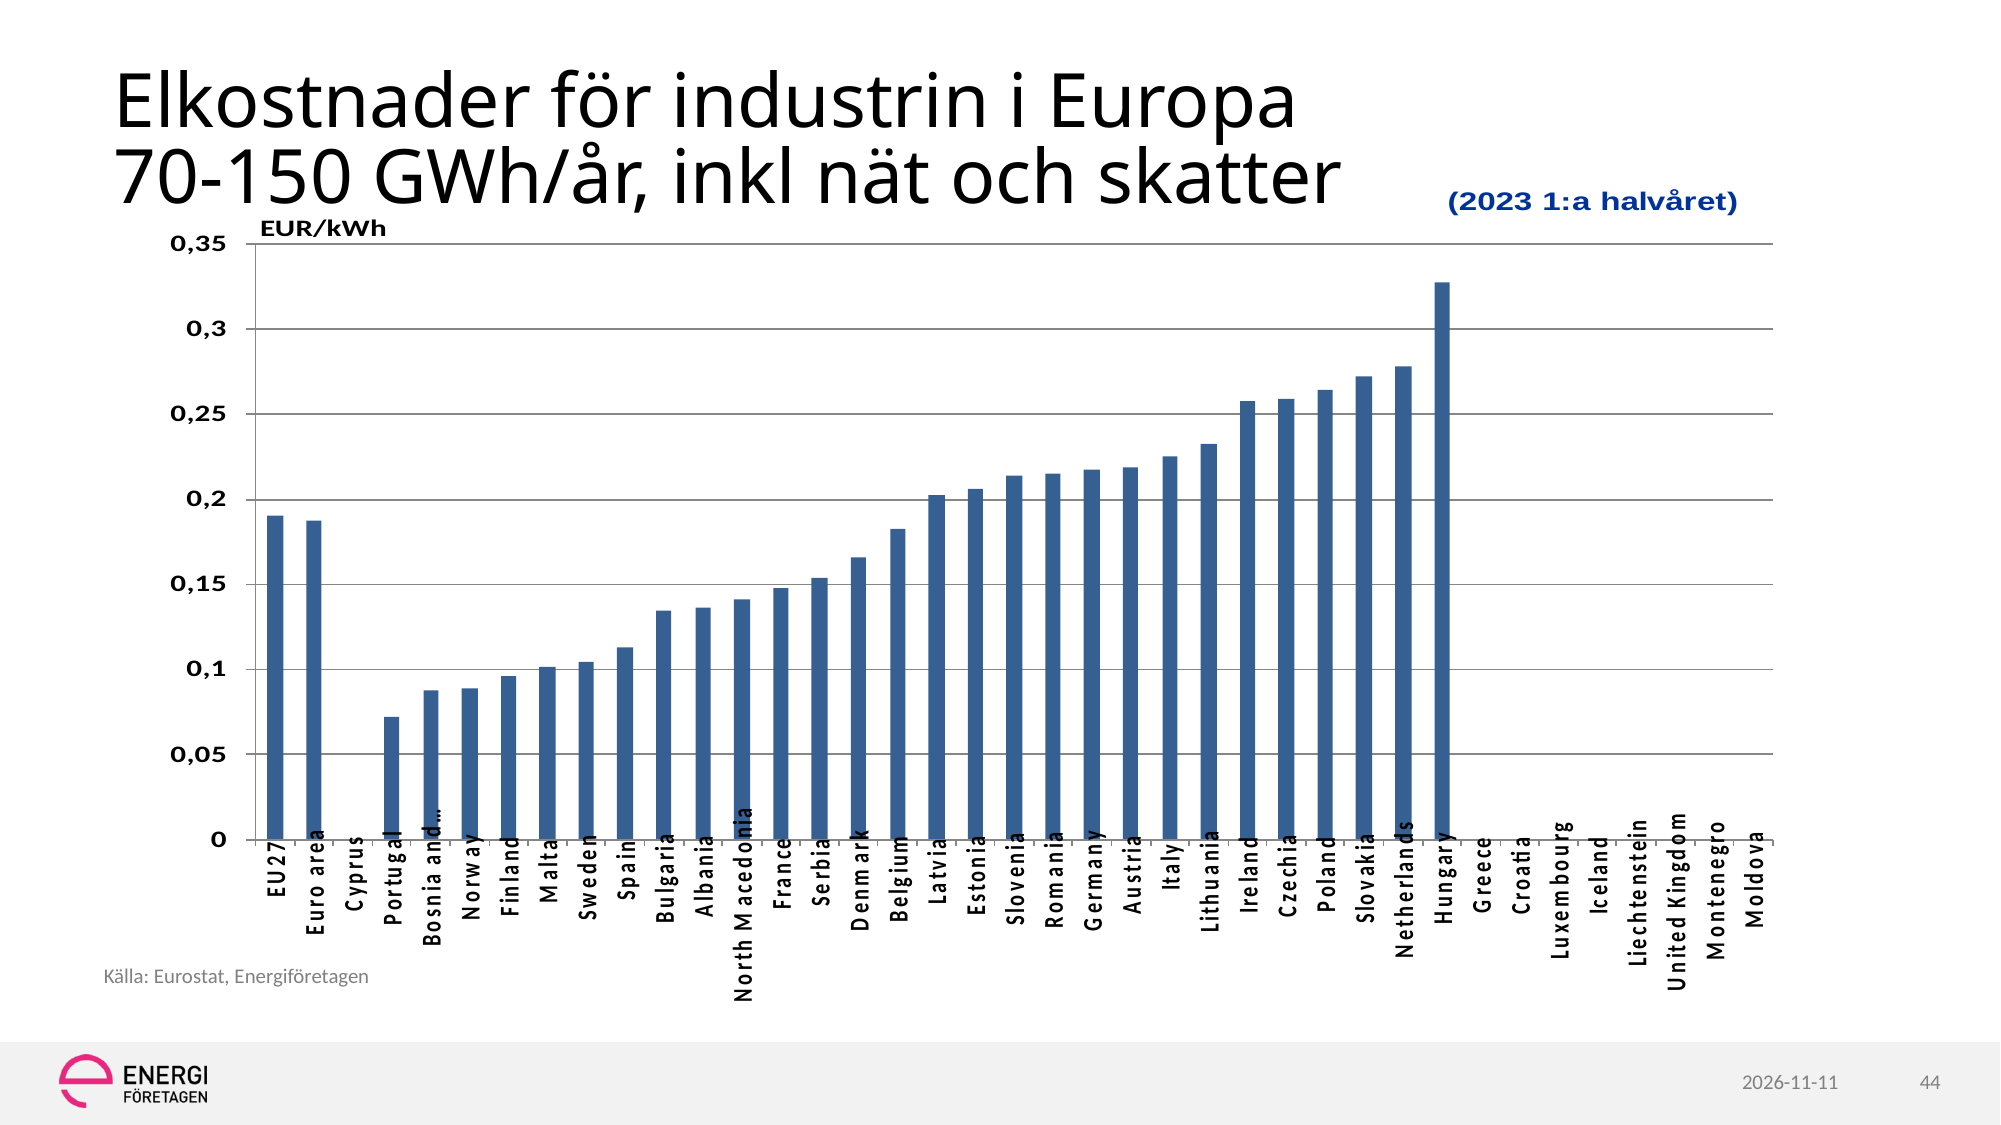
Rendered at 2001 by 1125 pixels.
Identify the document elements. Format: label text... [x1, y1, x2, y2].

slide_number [1742, 1068, 1854, 1099]
slide_number 44 [1882, 1068, 1941, 1099]
picture [59, 1054, 207, 1108]
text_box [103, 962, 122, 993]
title Elkostnader för industrin i Europa 70-150 GWh/år, inkl nät och skatter [114, 58, 1538, 220]
picture [126, 184, 1844, 1019]
